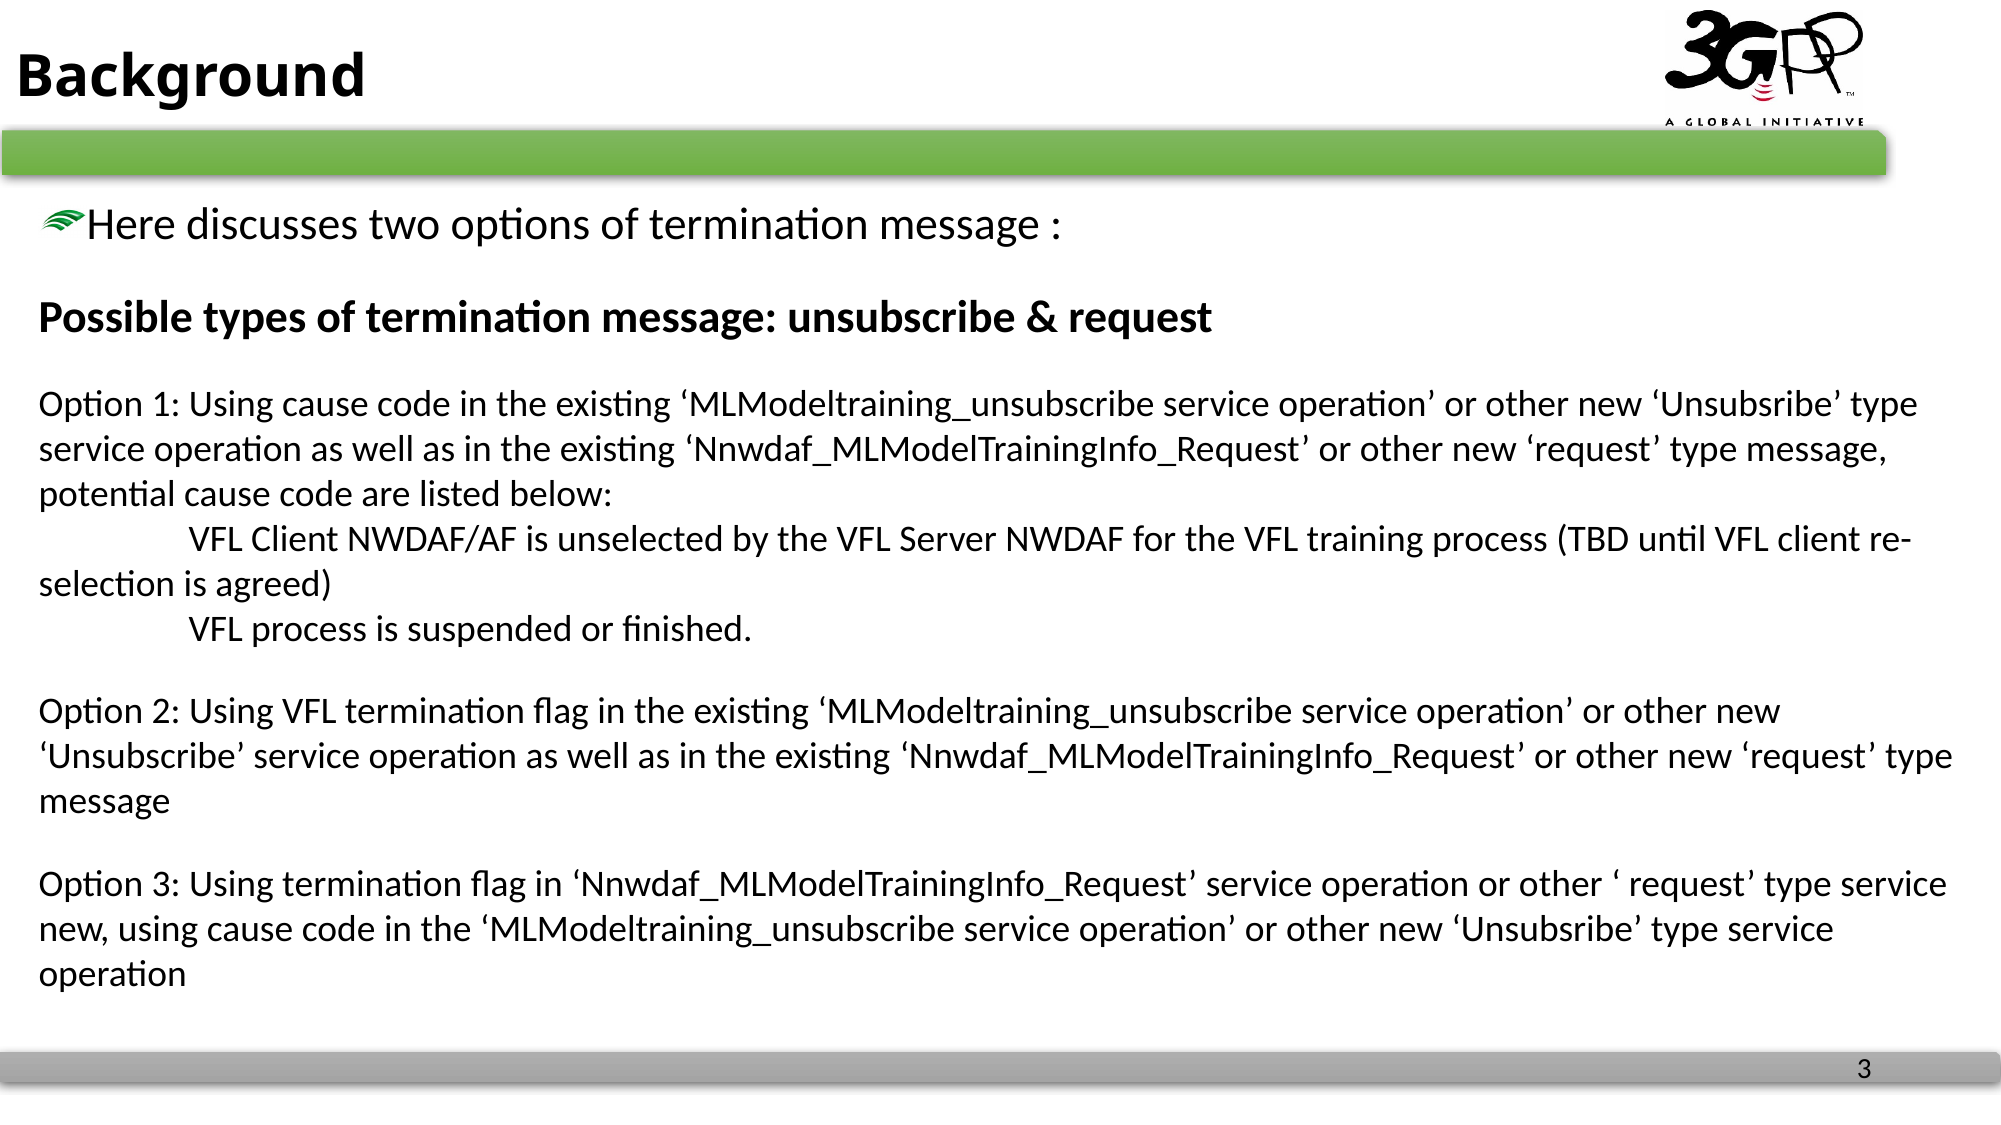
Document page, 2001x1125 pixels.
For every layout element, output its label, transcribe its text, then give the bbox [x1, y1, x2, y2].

list Here discusses two options of termination message : Possible types of termination message: unsubscribe & request Option 1: Using cause code in the existing ‘MLModeltraining_unsubscribe service operation’ or other new ‘Unsubsribe’ type service operation as well as in the existing ‘Nnwdaf_MLModelTrainingInfo_Request’ or other new ‘request’ type message, potential cause code are listed below: VFL Client NWDAF/AF is unselected by the VFL Server NWDAF for the VFL training process (TBD until VFL client re-selection is agreed) VFL process is suspended or finished. Option 2: Using VFL termination flag in the existing ‘MLModeltraining_unsubscribe service operation’ or other new ‘Unsubscribe’ service operation as well as in the existing ‘Nnwdaf_MLModelTrainingInfo_Request’ or other new ‘request’ type message Option 3: Using termination flag in ‘Nnwdaf_MLModelTrainingInfo_Request’ service operation or other ‘ request’ type service new, using cause code in the ‘MLModeltraining_unsubscribe service operation’ or other new ‘Unsubsribe’ type service operation [23, 186, 1977, 1052]
picture [1725, 10, 1863, 126]
title Background [0, 0, 1725, 187]
picture [38, 205, 87, 238]
